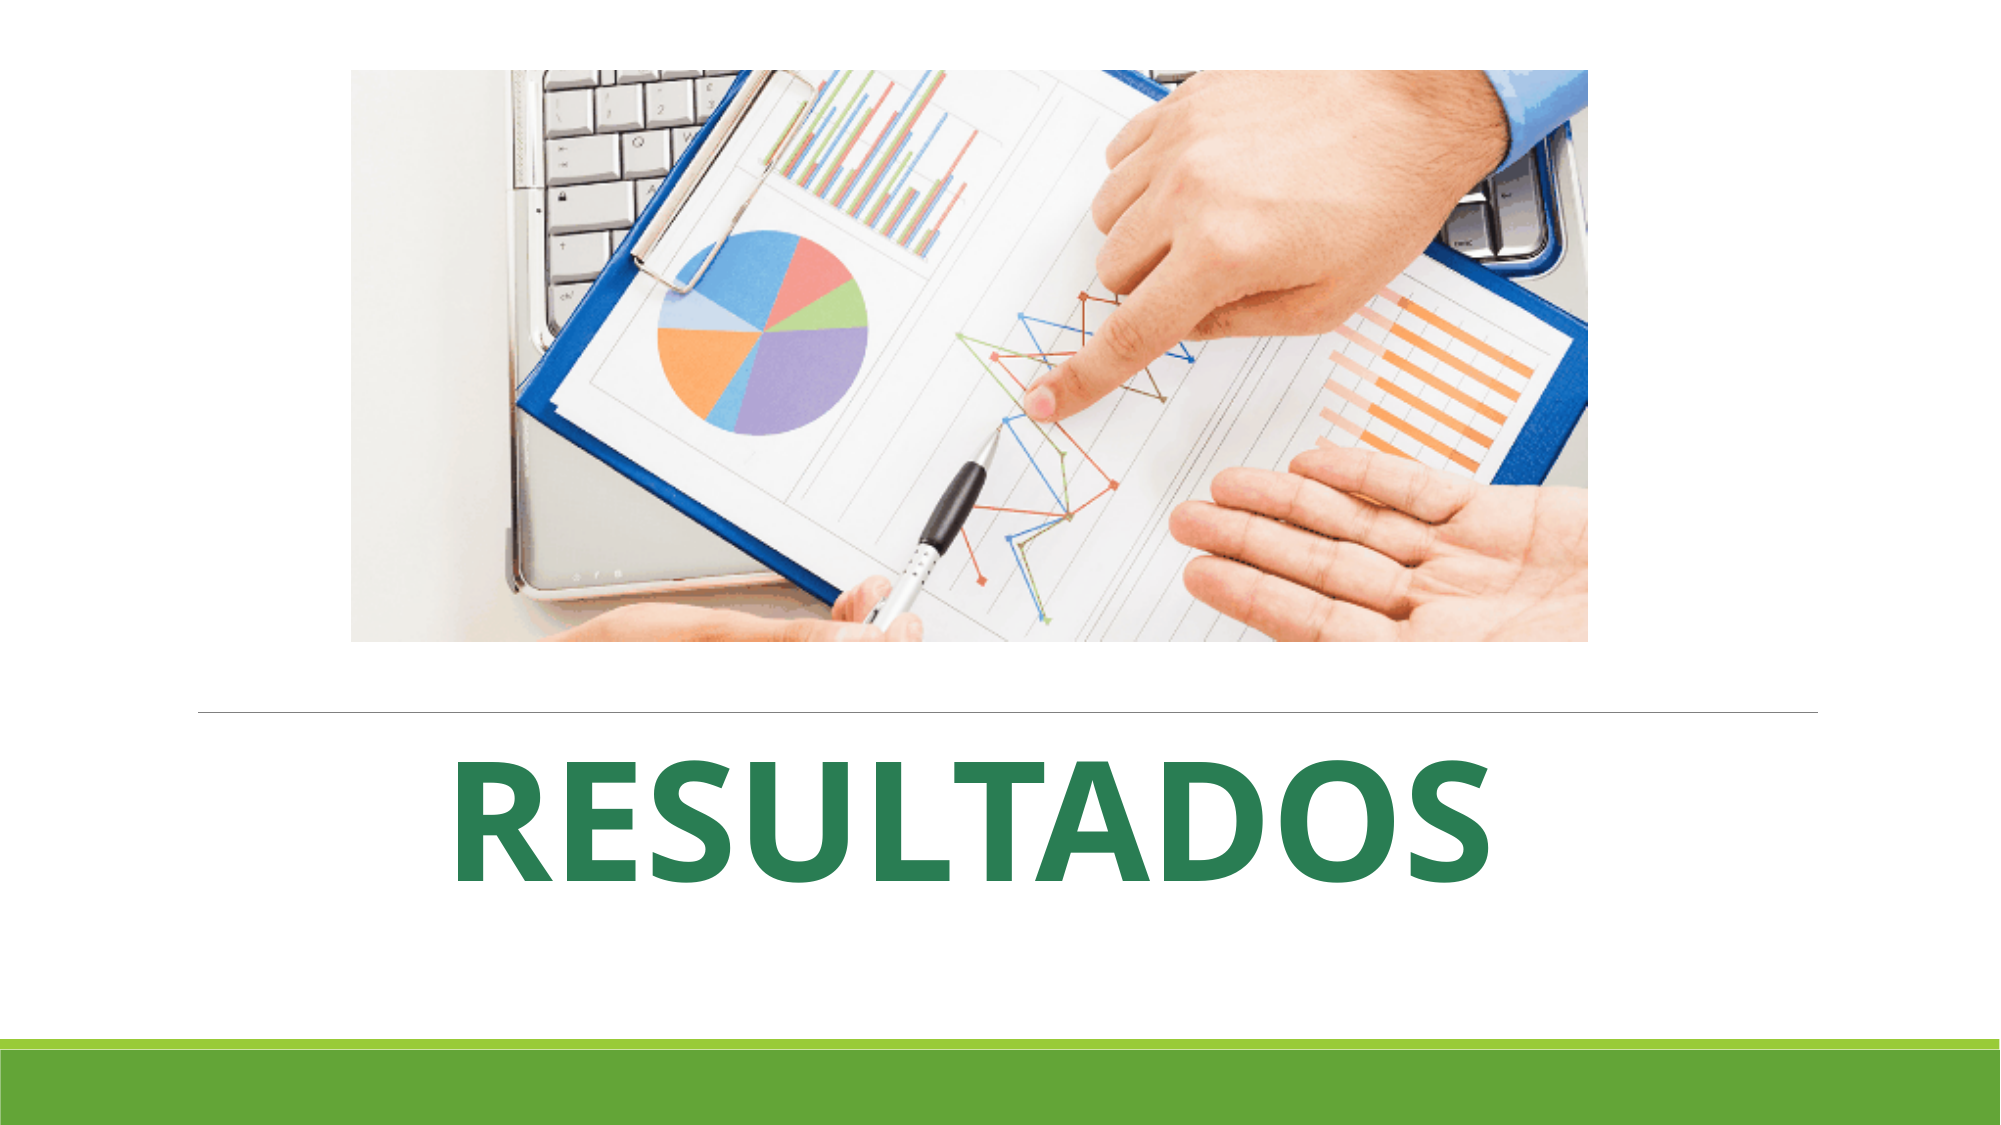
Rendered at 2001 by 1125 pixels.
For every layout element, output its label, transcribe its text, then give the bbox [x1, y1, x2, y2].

picture [350, 70, 1589, 643]
title RESULTADOS [144, 338, 1795, 924]
